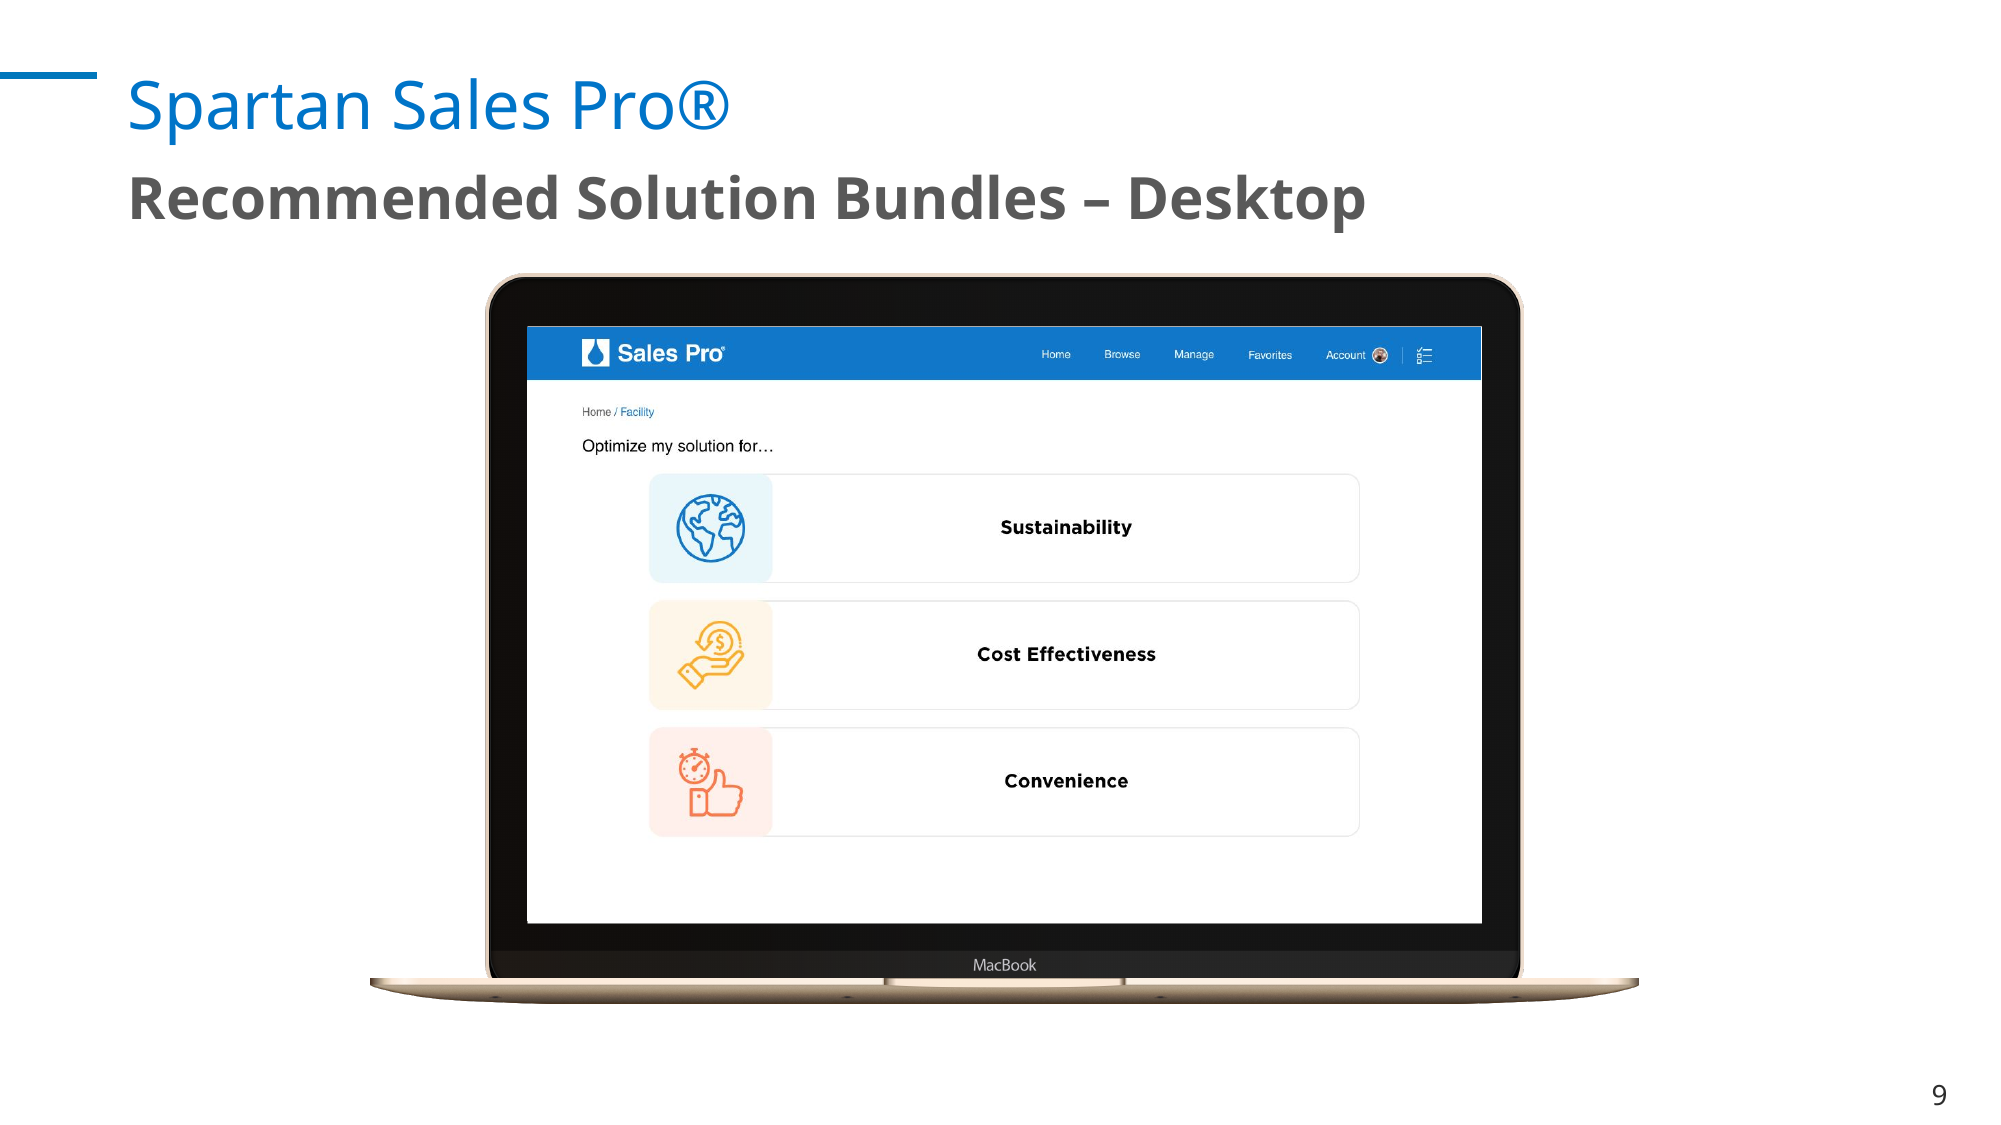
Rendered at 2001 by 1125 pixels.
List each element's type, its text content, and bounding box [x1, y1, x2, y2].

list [527, 327, 1481, 921]
title Spartan Sales Pro® [112, 64, 1903, 152]
picture [370, 273, 1639, 1019]
list Recommended Solution Bundles – Desktop [112, 152, 1903, 240]
slide_number 9 [1412, 1066, 1963, 1125]
